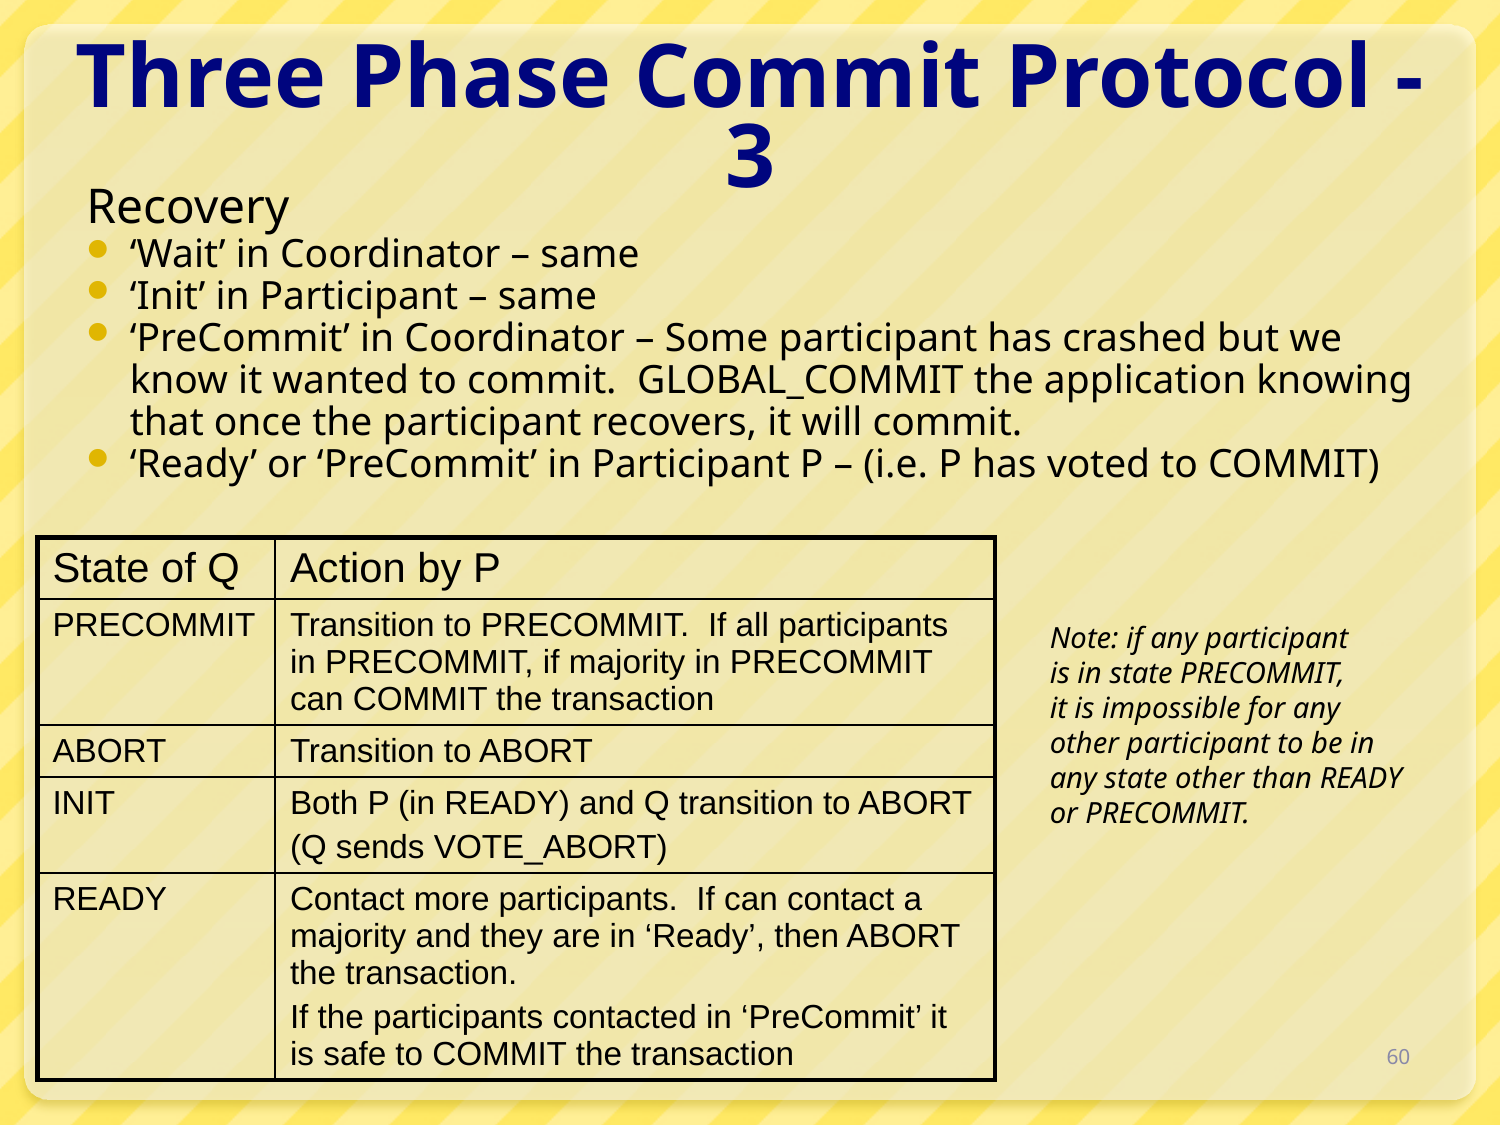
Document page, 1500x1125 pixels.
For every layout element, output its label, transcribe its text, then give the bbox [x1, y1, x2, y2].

list Recovery ‘Wait’ in Coordinator – same ‘Init’ in Participant – same ‘PreCommit’ in Coordinator – Some participant has crashed but we know it wanted to commit. GLOBAL_COMMIT the application knowing that once the participant recovers, it will commit. ‘Ready’ or ‘PreCommit’ in Participant P – (i.e. P has voted to COMMIT) [50, 174, 1450, 500]
table_header State of Q [40, 540, 274, 598]
table_cell PRECOMMIT [40, 600, 274, 724]
list T: balance = b.getbalance() b.setbalance(balance*1.1) a.withdrawn(balance/10) [0, 0, 1500, 1125]
title Three Phase Commit Protocol - 3 [50, 37, 1450, 174]
table_cell Both P (in READY) and Q transition to ABORT (Q sends VOTE_ABORT) [276, 778, 993, 872]
table_cell INIT [40, 778, 274, 872]
table_cell READY [40, 874, 274, 1078]
table_cell ABORT [40, 726, 274, 776]
slide_number 60 [1074, 1019, 1425, 1080]
table_header Action by P [276, 540, 993, 598]
table_cell Contact more participants. If can contact a majority and they are in ‘Ready’, then ABORT the transaction. If the participants contacted in ‘PreCommit’ it is safe to COMMIT the transaction [276, 874, 993, 1078]
text_box Note: if any participant is in state PRECOMMIT, it is impossible for any other participant to be in any state other than READY or PRECOMMIT. [1035, 612, 1418, 837]
table_cell Transition to PRECOMMIT. If all participants in PRECOMMIT, if majority in PRECOMMIT can COMMIT the transaction [276, 600, 993, 724]
table_cell Transition to ABORT [276, 726, 993, 776]
